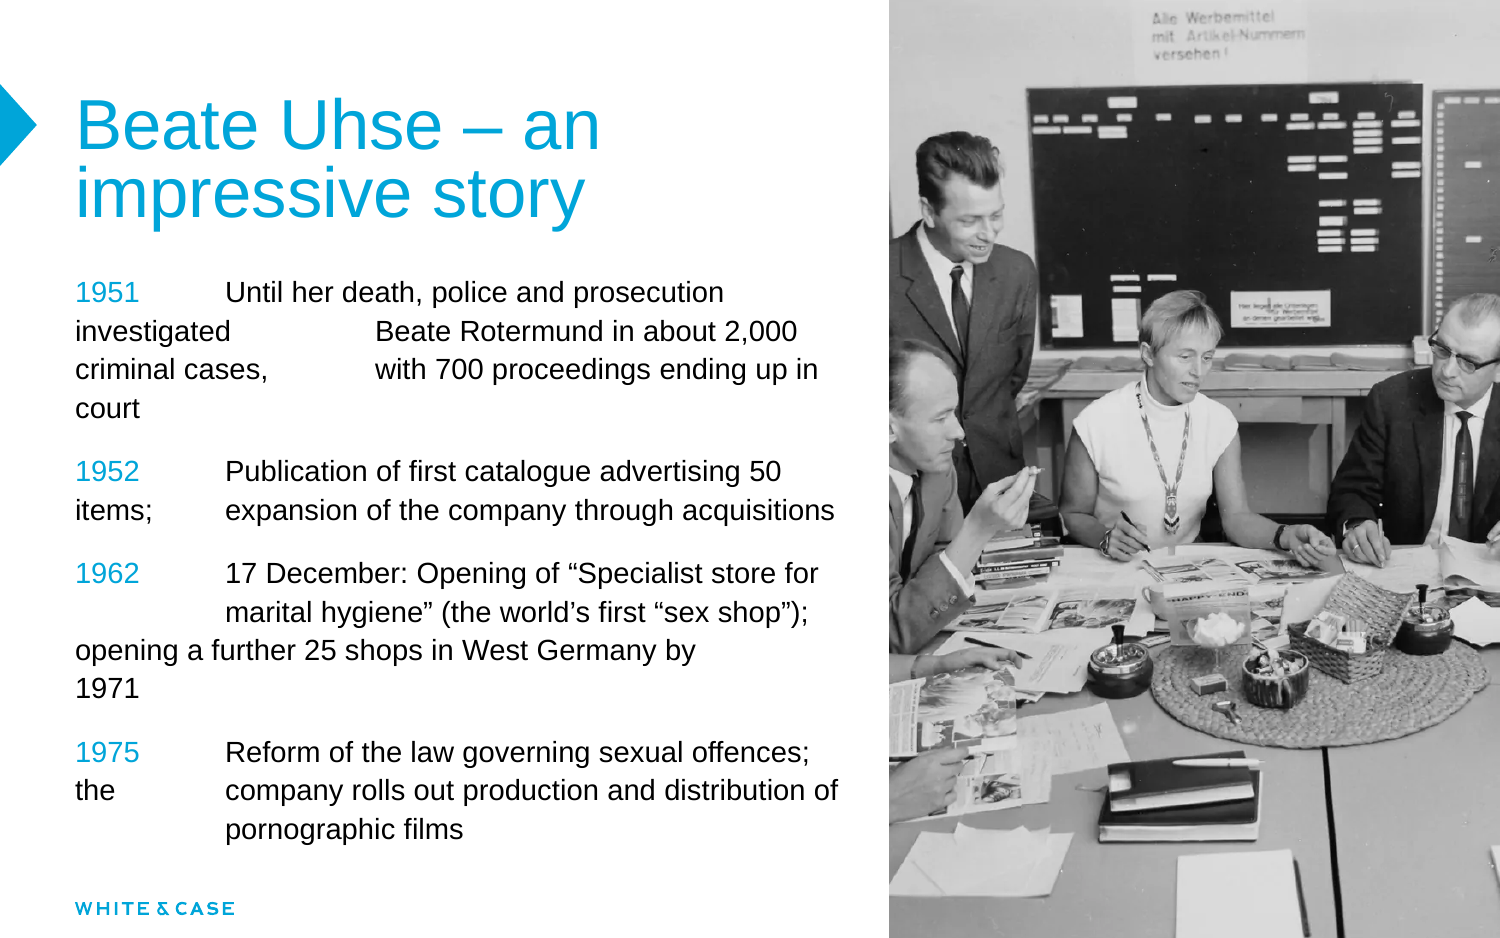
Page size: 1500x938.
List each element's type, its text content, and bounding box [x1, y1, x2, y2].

list 1951 Until her death, police and prosecution investigated Beate Rotermund in about 2,000 criminal cases, with 700 proceedings ending up in court 1952 Publication of first catalogue advertising 50 items; expansion of the company through acquisitions 1962 17 December: Opening of “Specialist store for marital hygiene” (the world’s first “sex shop”); opening a further 25 shops in West Germany by 1971 1975 Reform of the law governing sexual offences; the company rolls out production and distribution of pornographic films [75, 270, 850, 791]
title Beate Uhse – an impressive story [75, 94, 850, 262]
picture [889, 0, 1500, 938]
